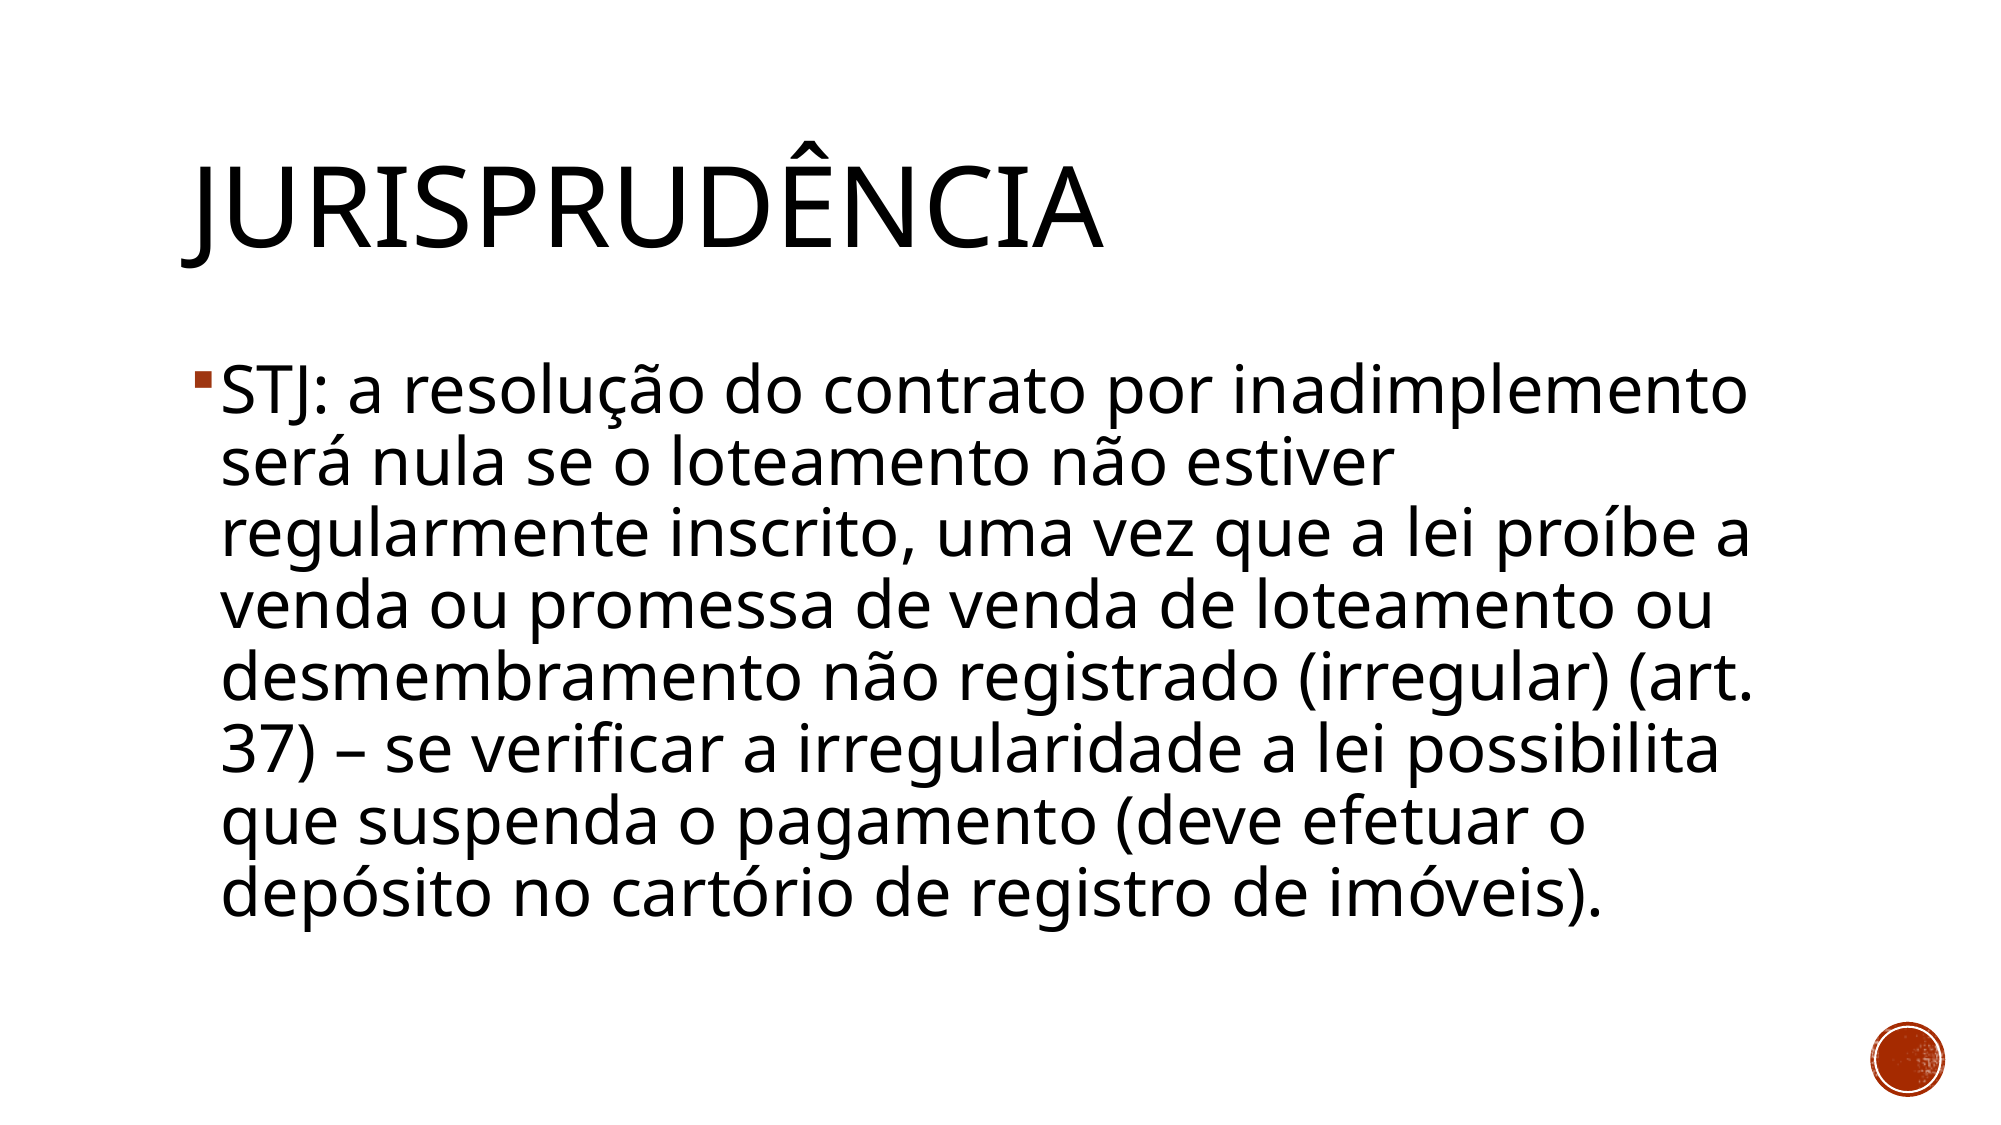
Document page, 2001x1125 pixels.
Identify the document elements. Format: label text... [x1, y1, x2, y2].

list STJ: a resolução do contrato por inadimplemento será nula se o loteamento não estiver regularmente inscrito, uma vez que a lei proíbe a venda ou promessa de venda de loteamento ou desmembramento não registrado (irregular) (art. 37) – se verificar a irregularidade a lei possibilita que suspenda o pagamento (deve efetuar o depósito no cartório de registro de imóveis). [175, 348, 1826, 1013]
title JURISPRUDÊNCIA [175, 79, 1826, 344]
